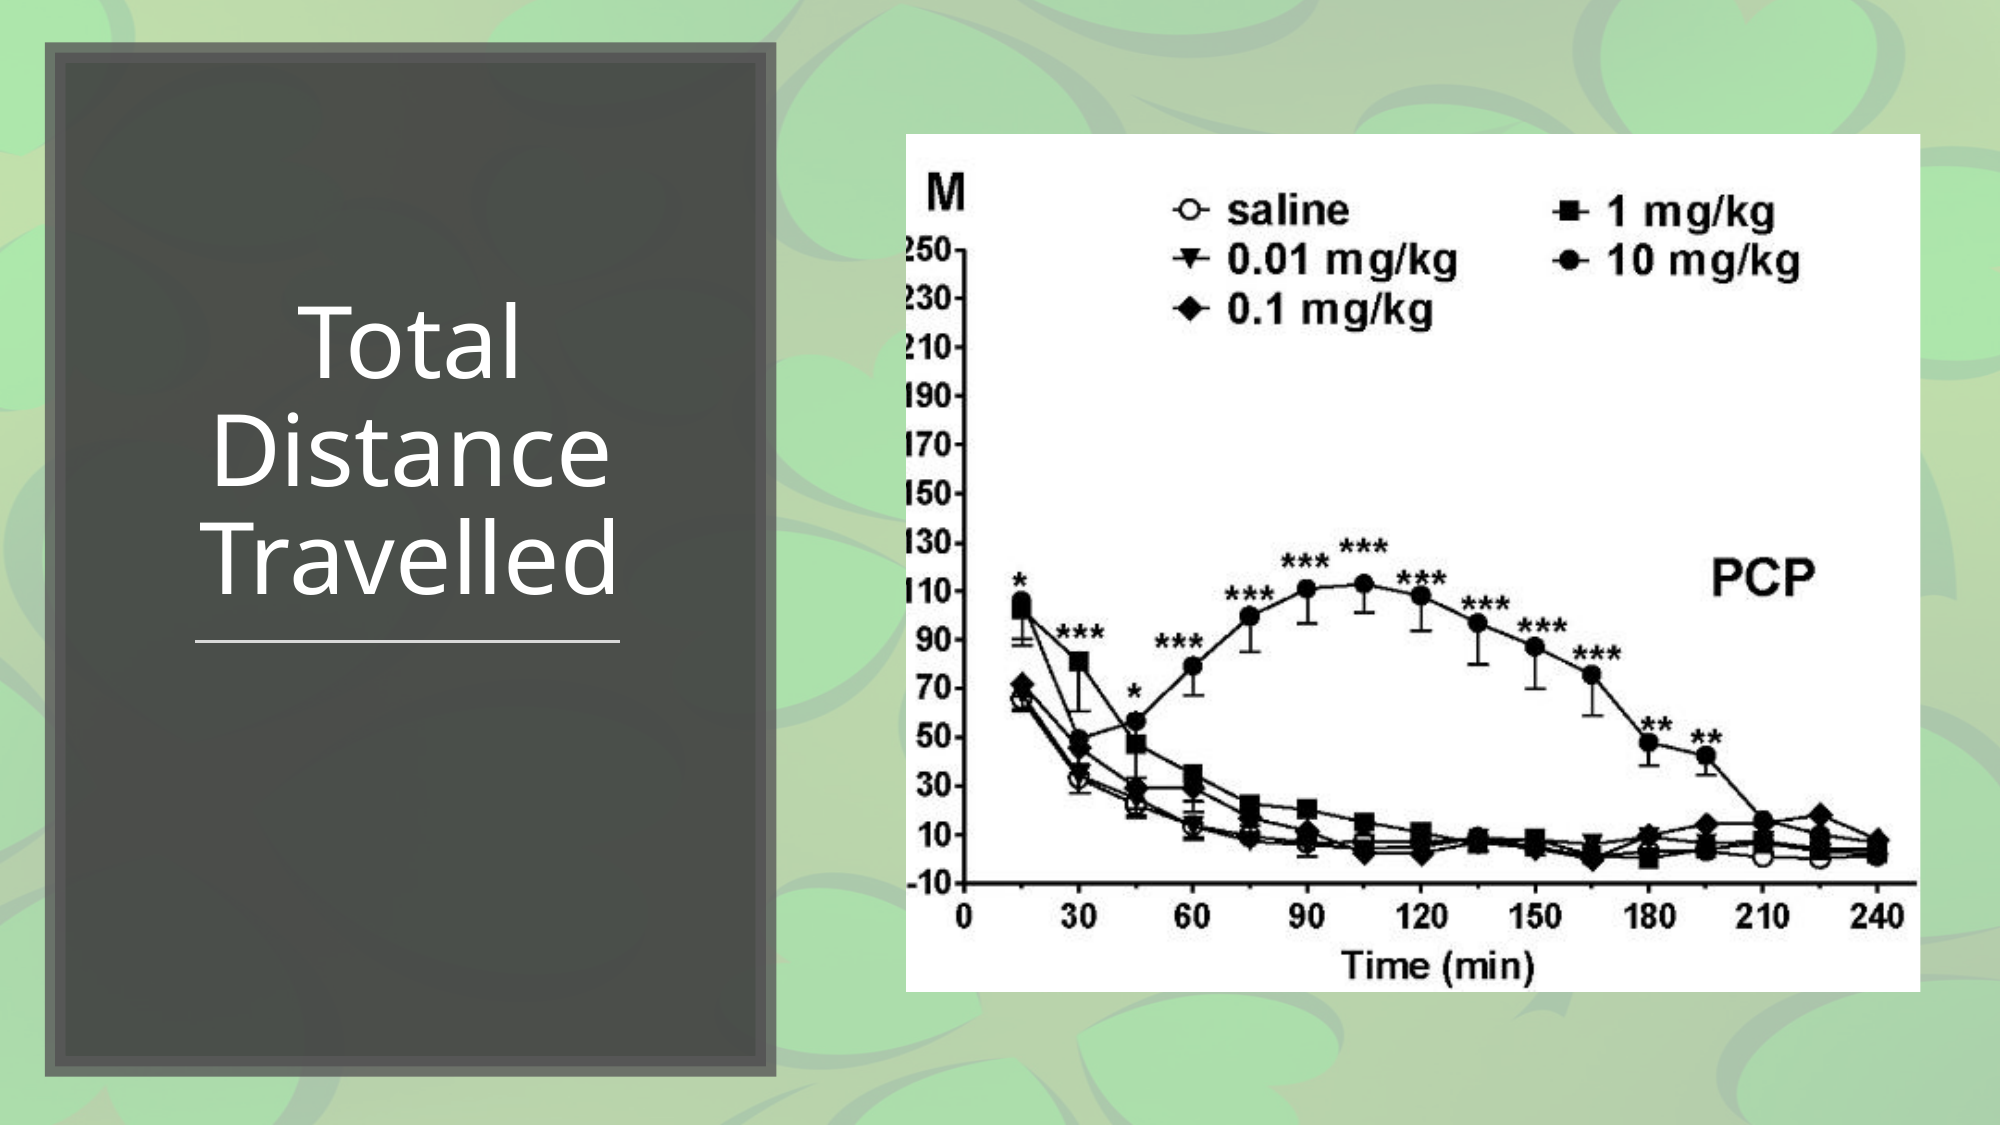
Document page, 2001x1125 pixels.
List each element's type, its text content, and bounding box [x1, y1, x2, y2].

picture [905, 134, 1921, 992]
text_box [54, 52, 635, 1067]
text_box [635, 44, 1365, 1081]
title Total Distance Travelled [110, 149, 635, 624]
